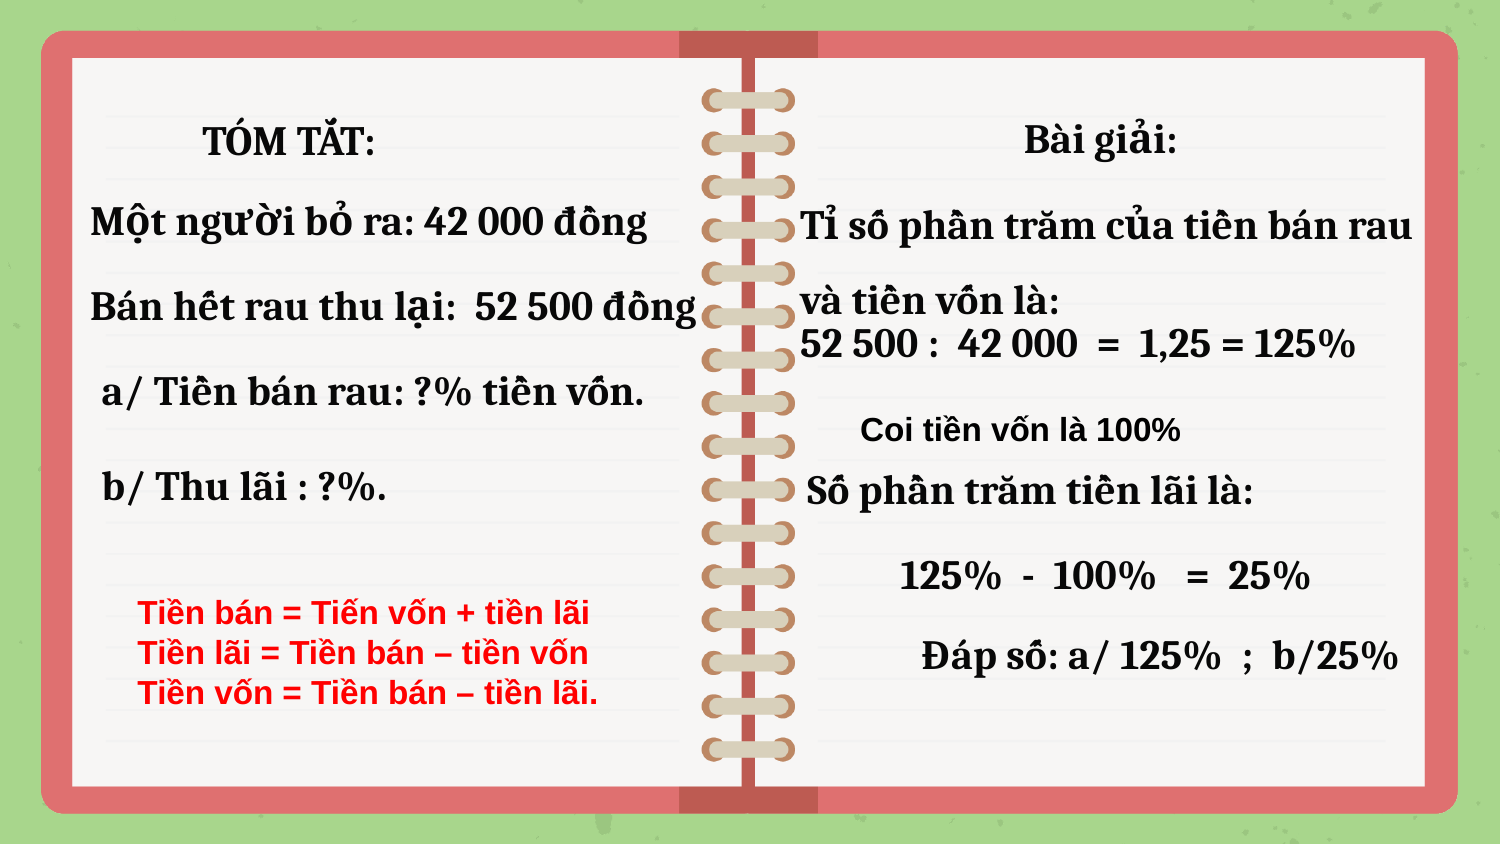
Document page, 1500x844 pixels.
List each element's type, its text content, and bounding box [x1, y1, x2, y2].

text_box TÓM TẮT: [187, 105, 750, 171]
text_box Số phần trăm tiền lãi là: [792, 455, 1323, 521]
text_box Tiền bán = Tiến vốn + tiền lãi Tiền lãi = Tiền bán – tiền vốn Tiền vốn = Tiền bán – tiền lãi. [122, 584, 614, 719]
text_box Coi tiền vốn là 100% [845, 401, 1243, 456]
text_box Một người bỏ ra: 42 000 đồng [75, 186, 674, 252]
text_box Bài giải: [1008, 104, 1235, 165]
text_box b/ Thu lãi : ?%. [86, 451, 457, 517]
text_box Bán hết rau thu lại: 52 500 đồng [75, 271, 785, 337]
text_box 125% - 100% = 25% [885, 540, 1363, 606]
text_box Tỉ số phần trăm của tiền bán rau và tiền vốn là: [785, 165, 1465, 331]
text_box 52 500 : 42 000 = 1,25 = 125% [785, 308, 1425, 373]
text_box a/ Tiền bán rau: ?% tiền vốn. [86, 356, 907, 421]
picture [41, 30, 1458, 814]
text_box Đáp số: a/ 125% ; b/25% [906, 620, 1482, 686]
